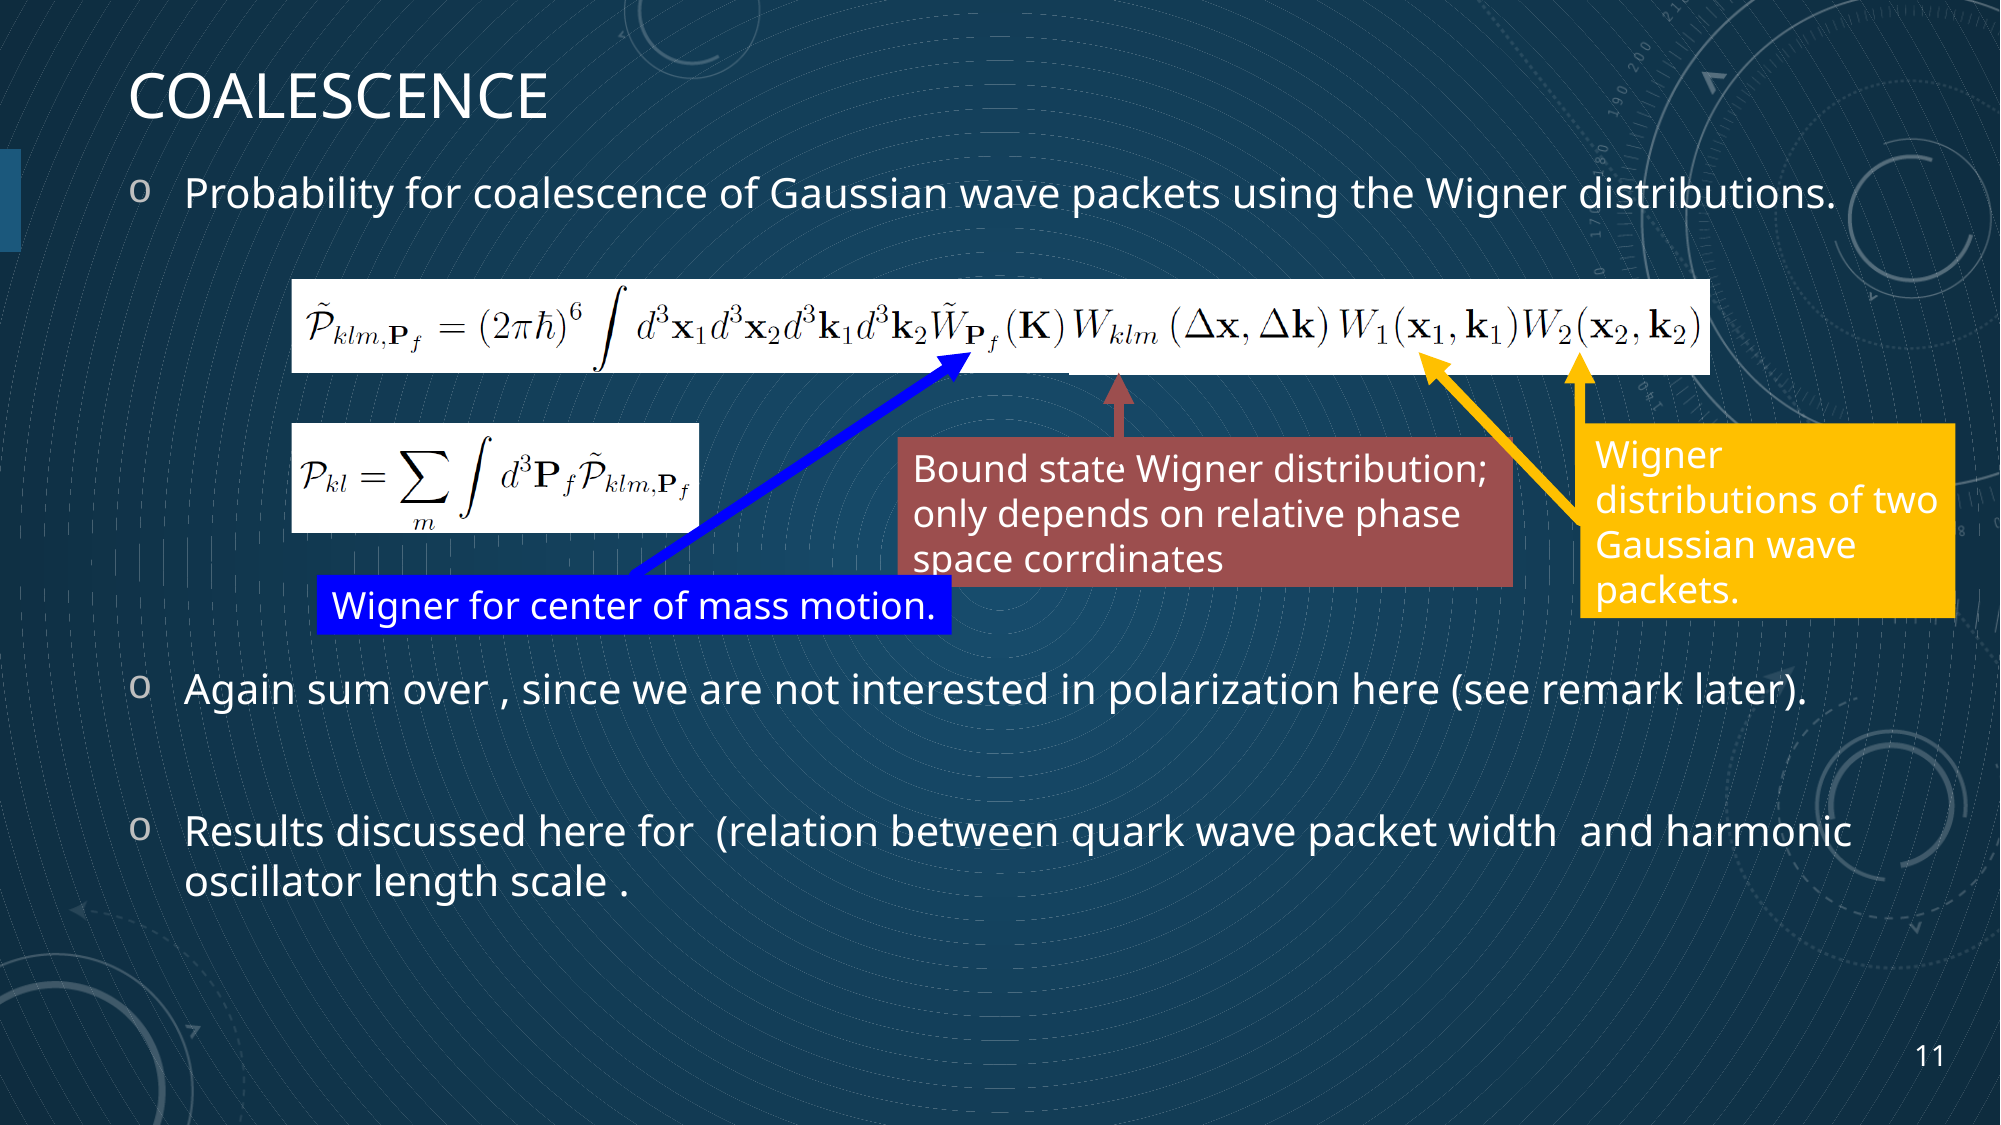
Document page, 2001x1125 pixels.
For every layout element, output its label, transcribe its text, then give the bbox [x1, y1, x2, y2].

picture [0, 0, 2000, 1125]
text_box Bound state Wigner distribution; only depends on relative phase space corrdinates [970, 437, 1513, 587]
title Coalescence [112, 28, 1891, 160]
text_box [633, 351, 972, 576]
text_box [291, 279, 1710, 375]
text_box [1418, 351, 1581, 500]
text_box Wigner distributions of two Gaussian wave packets. [1580, 423, 1956, 619]
text_box Wigner for center of mass motion. [316, 574, 952, 635]
